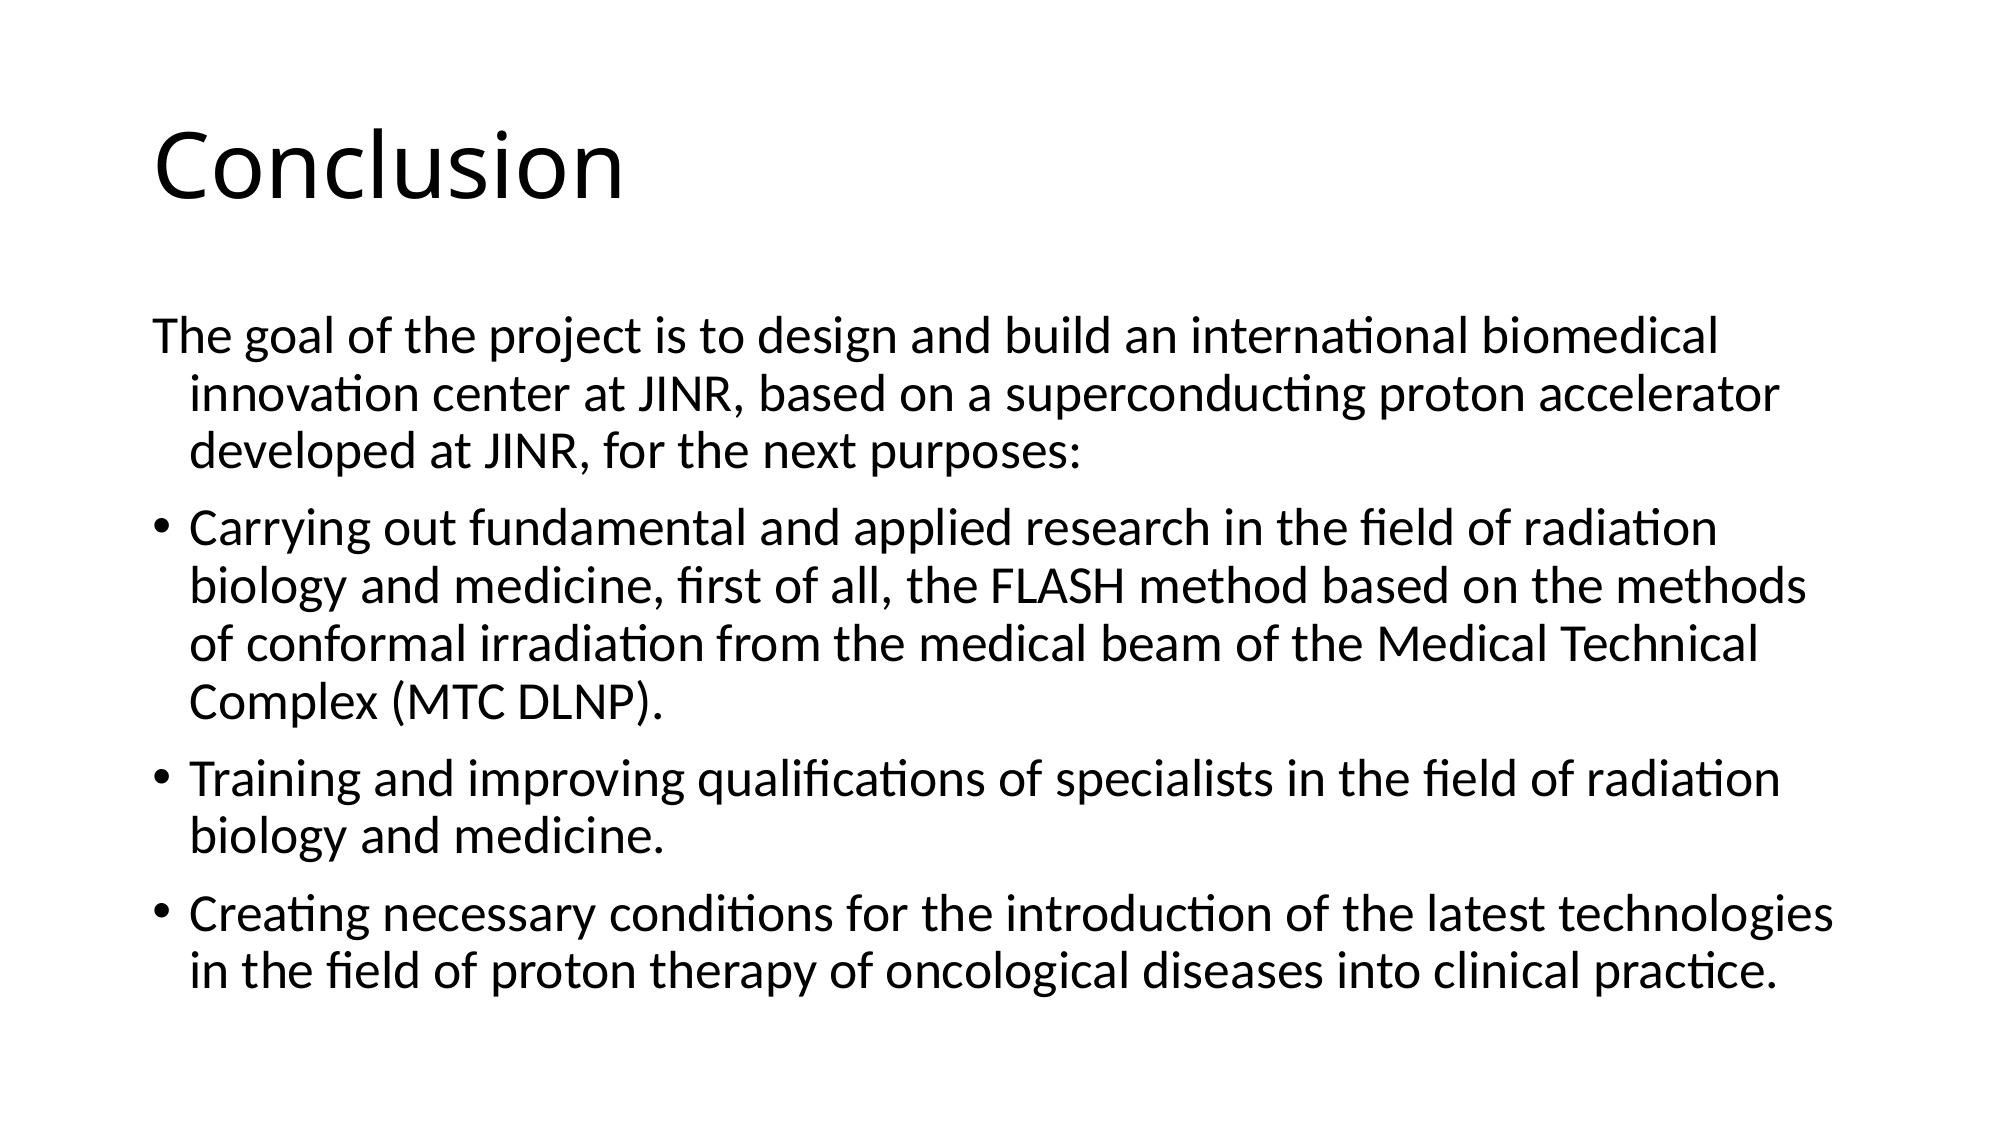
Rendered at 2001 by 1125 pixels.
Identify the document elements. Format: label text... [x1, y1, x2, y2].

list The goal of the project is to design and build an international biomedical innovation center at JINR, based on a superconducting proton accelerator developed at JINR, for the next purposes: Carrying out fundamental and applied research in the field of radiation biology and medicine, first of all, the FLASH method based on the methods of conformal irradiation from the medical beam of the Medical Technical Complex (MTC DLNP). Training and improving qualifications of specialists in the field of radiation biology and medicine. Creating necessary conditions for the introduction of the latest technologies in the field of proton therapy of oncological diseases into clinical practice. [137, 299, 1863, 1014]
title Conclusion [137, 59, 1863, 278]
